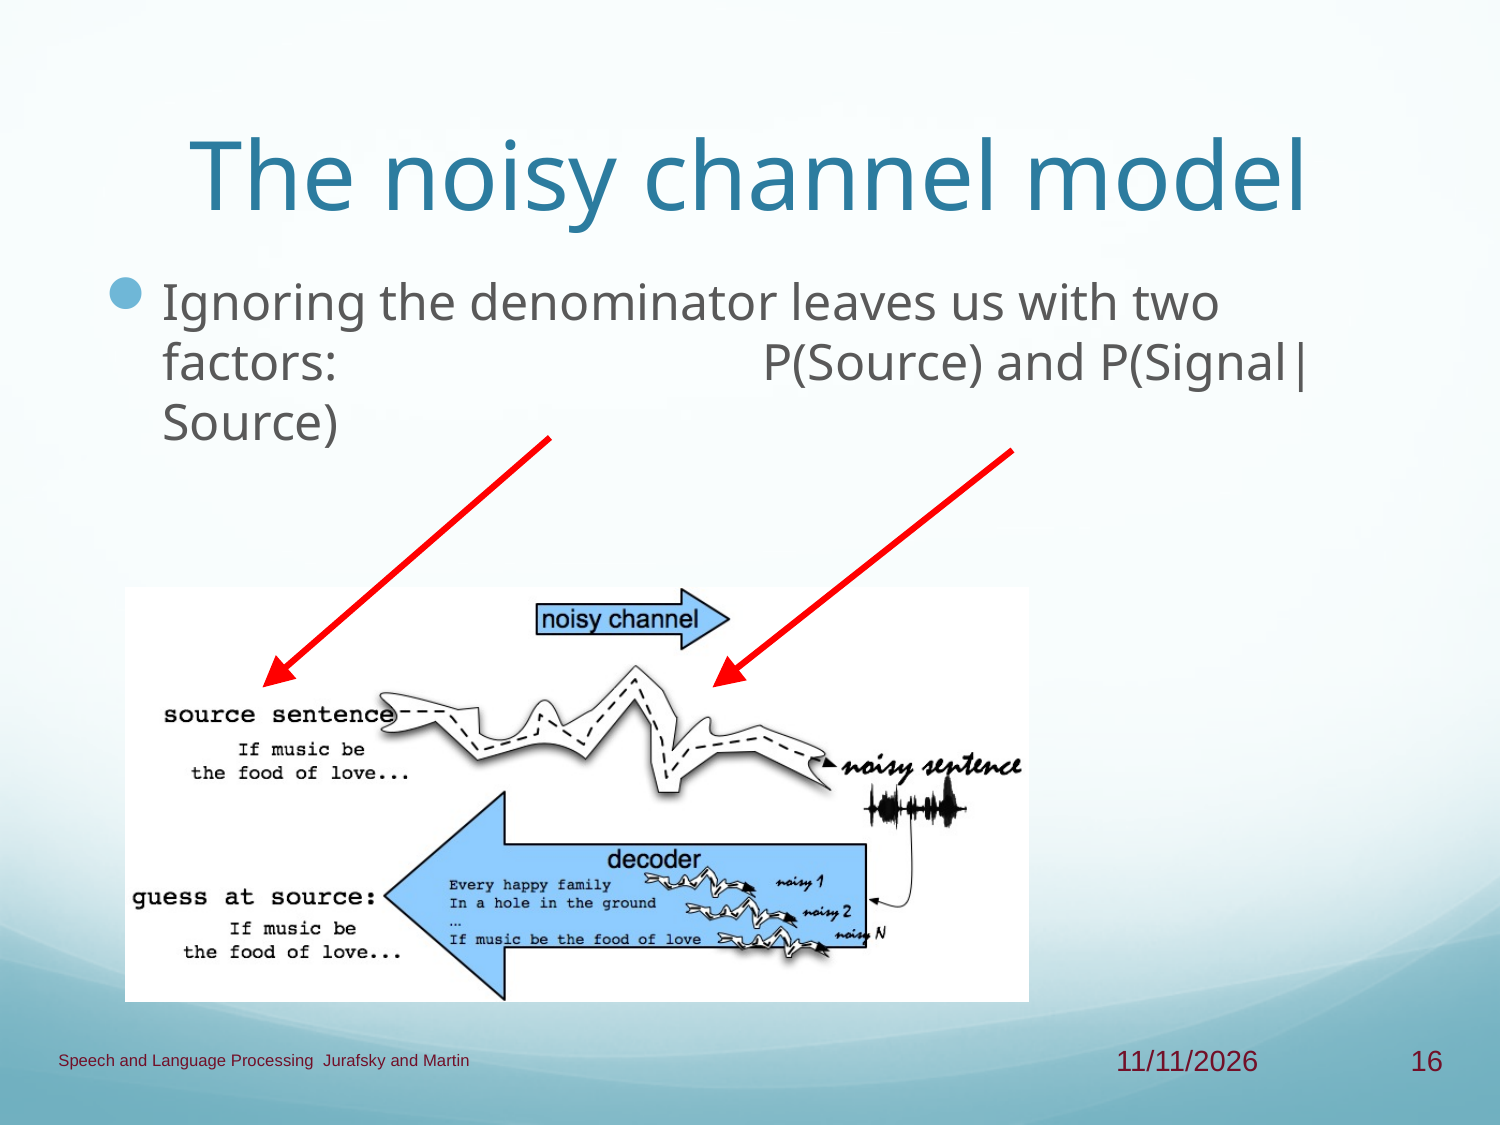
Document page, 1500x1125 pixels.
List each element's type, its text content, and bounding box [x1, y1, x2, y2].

footer Speech and Language Processing Jurafsky and Martin [43, 1029, 838, 1090]
picture [124, 586, 1029, 1003]
title The noisy channel model [90, 17, 1410, 237]
list Ignoring the denominator leaves us with two factors: P(Source) and P(Signal|Source) [90, 262, 1410, 975]
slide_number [923, 1029, 1274, 1090]
slide_number 16 [1295, 1029, 1459, 1090]
